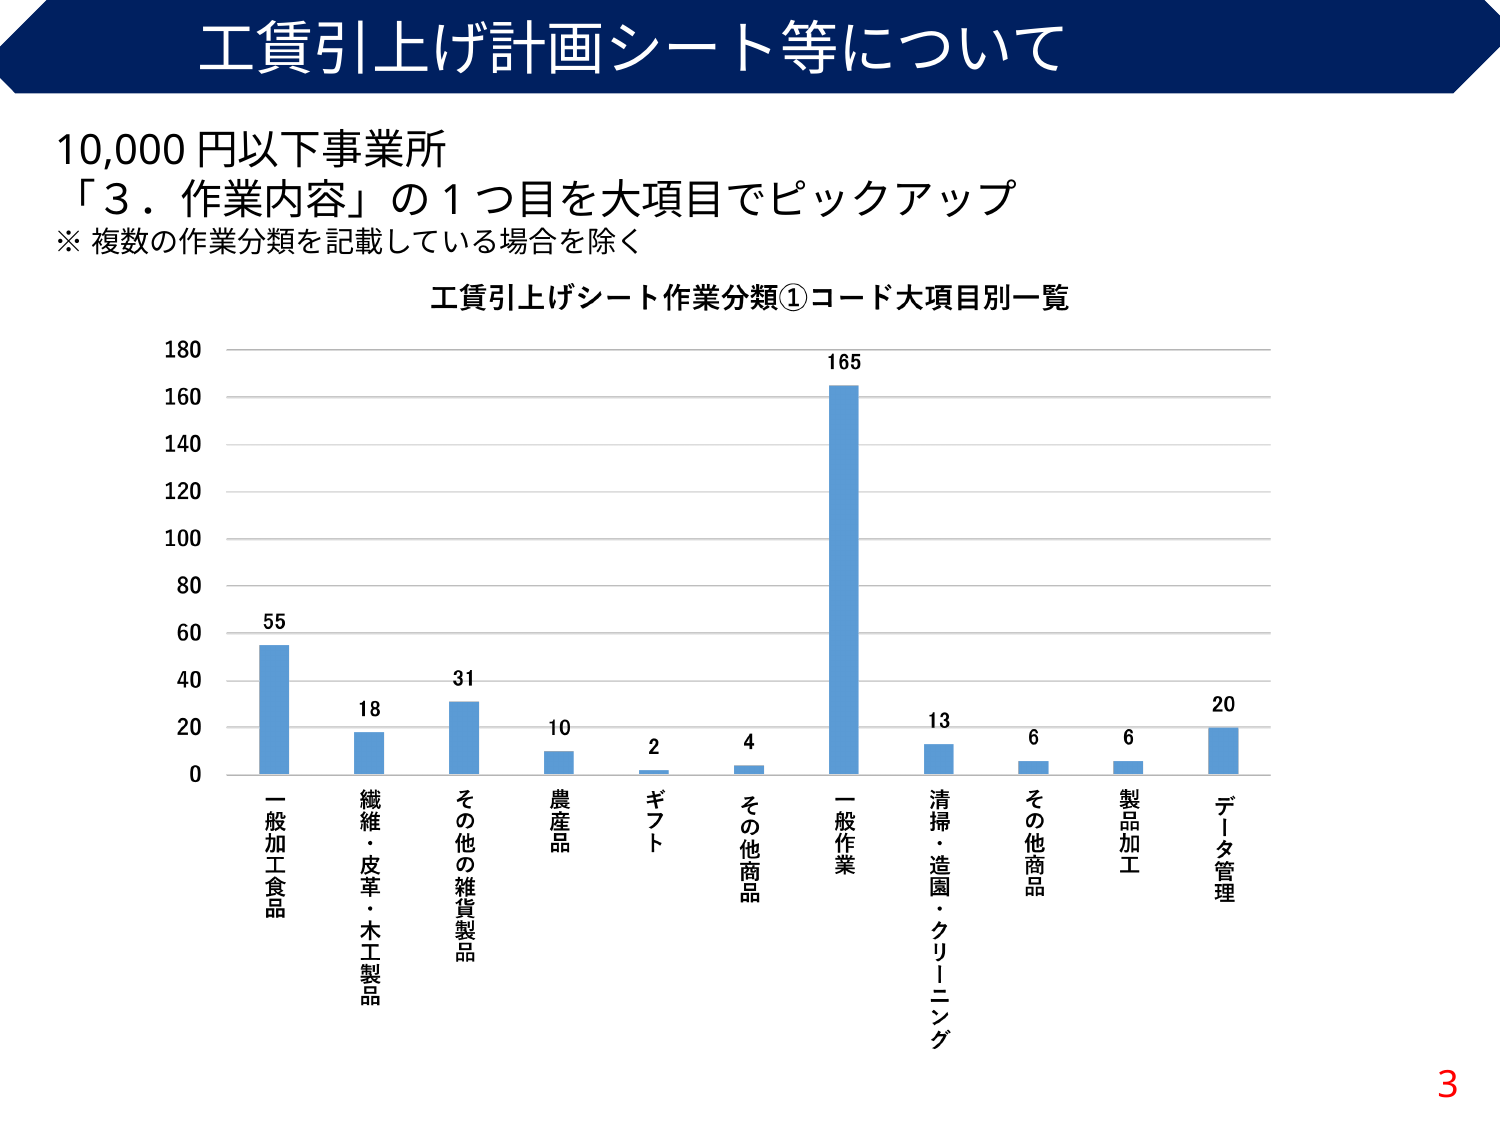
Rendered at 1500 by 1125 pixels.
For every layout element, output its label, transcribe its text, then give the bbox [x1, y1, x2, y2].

picture [150, 258, 1350, 1064]
text_box 10,000円以下事業所 「３．作業内容」の1つ目を大項目でピックアップ ※複数の作業分類を記載している場合を除く [40, 115, 1366, 266]
slide_number 3 [1136, 1055, 1474, 1116]
text_box 工賃引上げ計画シート等について [0, 0, 1500, 95]
